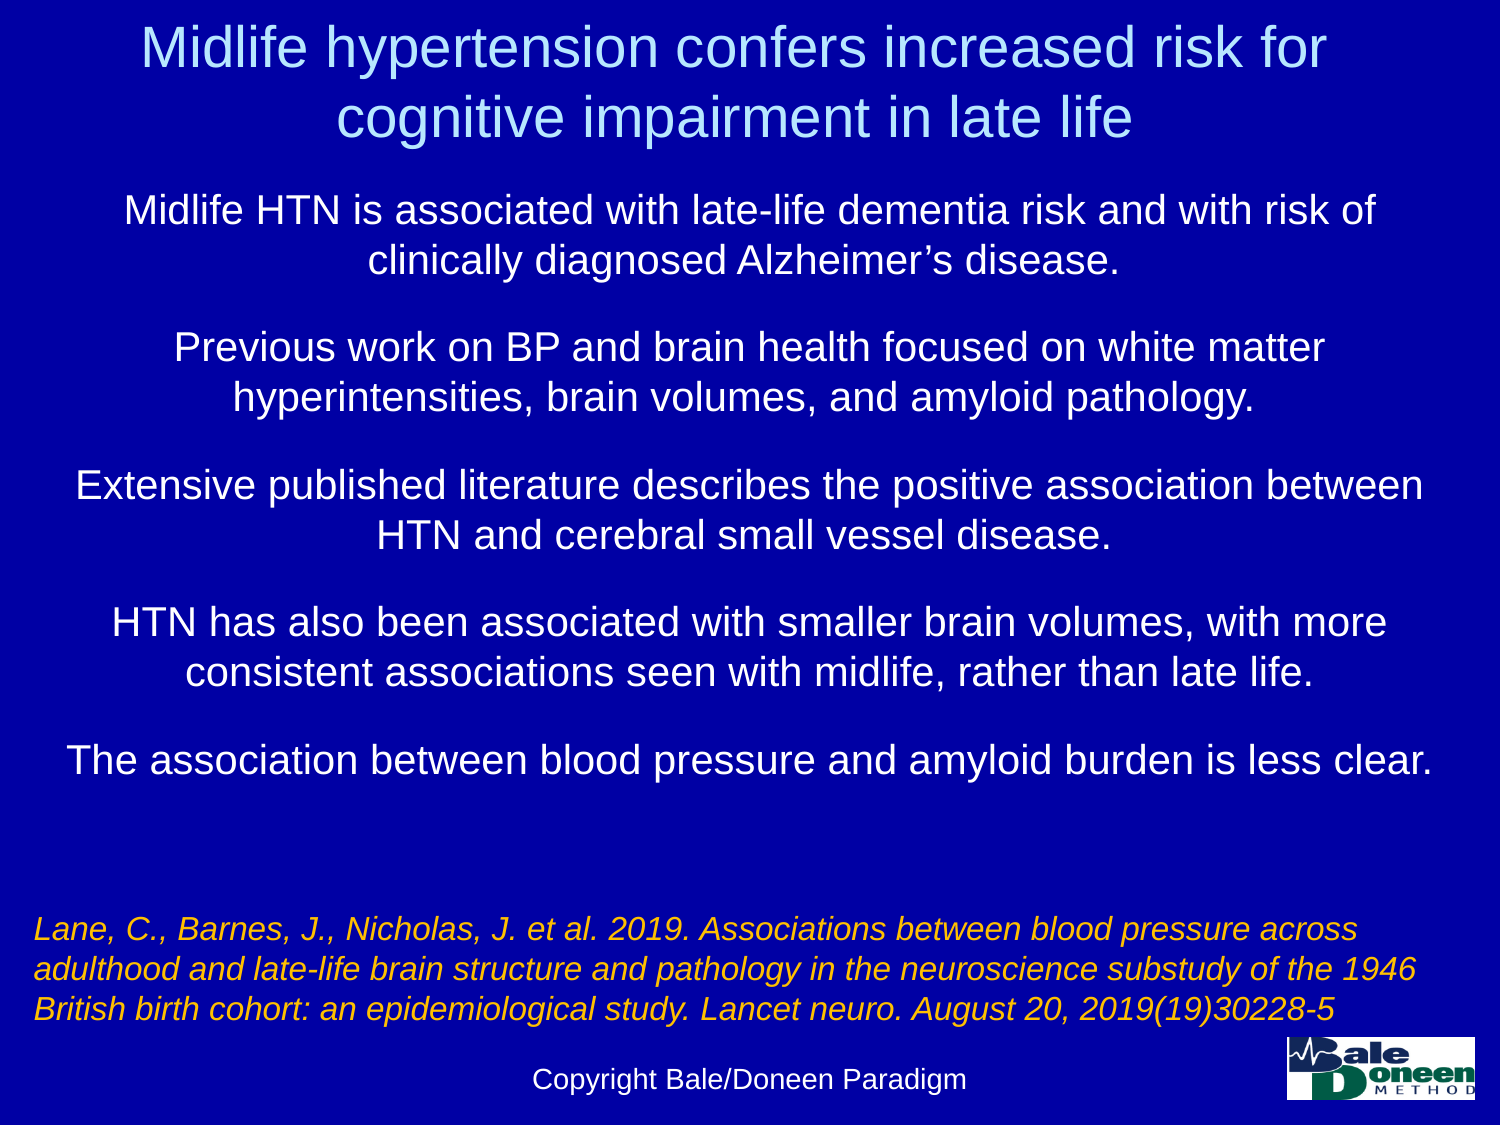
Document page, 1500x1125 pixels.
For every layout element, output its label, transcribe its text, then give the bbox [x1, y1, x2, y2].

list Midlife HTN is associated with late-life dementia risk and with risk of clinically diagnosed Alzheimer’s disease. Previous work on BP and brain health focused on white matter hyperintensities, brain volumes, and amyloid pathology. Extensive published literature describes the positive association between HTN and cerebral small vessel disease. HTN has also been associated with smaller brain volumes, with more consistent associations seen with midlife, rather than late life. The association between blood pressure and amyloid burden is less clear. [49, 174, 1451, 899]
picture [1287, 1037, 1475, 1100]
title Midlife hypertension confers increased risk for cognitive impairment in late life [37, 33, 1434, 126]
text_box Lane, C., Barnes, J., Nicholas, J. et al. 2019. Associations between blood pressure across adulthood and late-life brain structure and pathology in the neuroscience substudy of the 1946 British birth cohort: an epidemiological study. Lancet neuro. August 20, 2019(19)30228-5 [18, 899, 1482, 1035]
footer Copyright Bale/Doneen Paradigm [512, 1035, 988, 1103]
